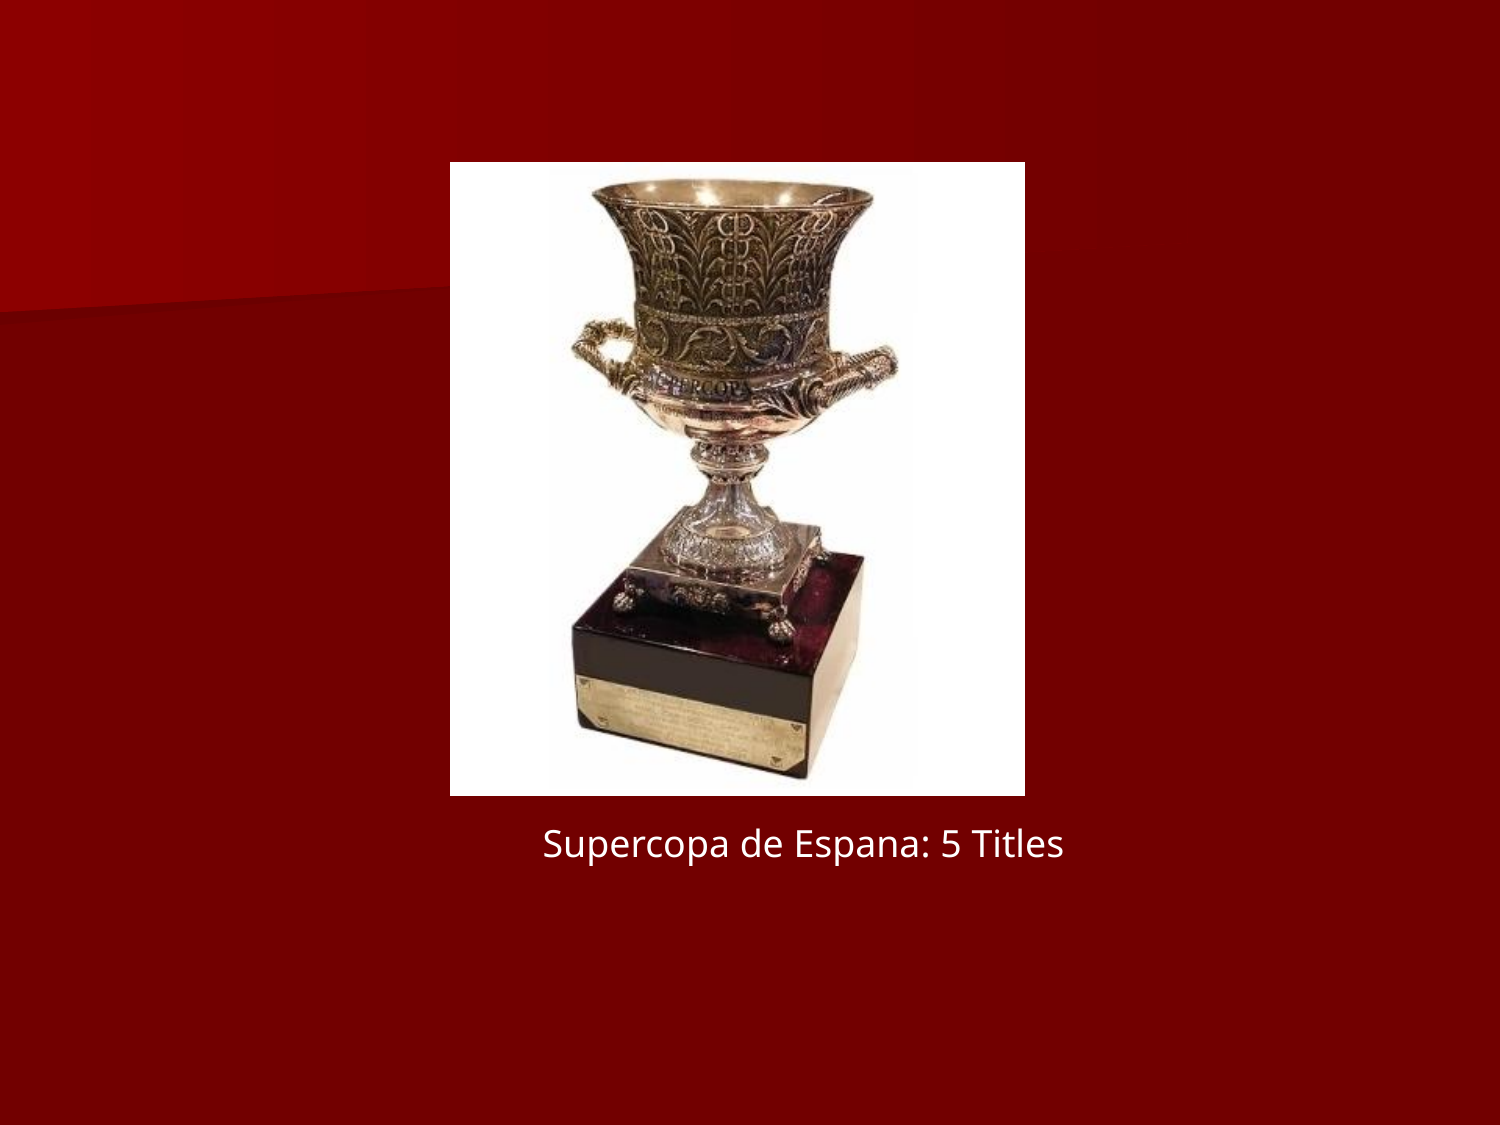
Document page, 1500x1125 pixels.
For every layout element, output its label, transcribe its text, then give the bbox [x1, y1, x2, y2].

text_box Supercopa de Espana: 5 Titles [527, 812, 1080, 873]
picture [449, 162, 1026, 796]
